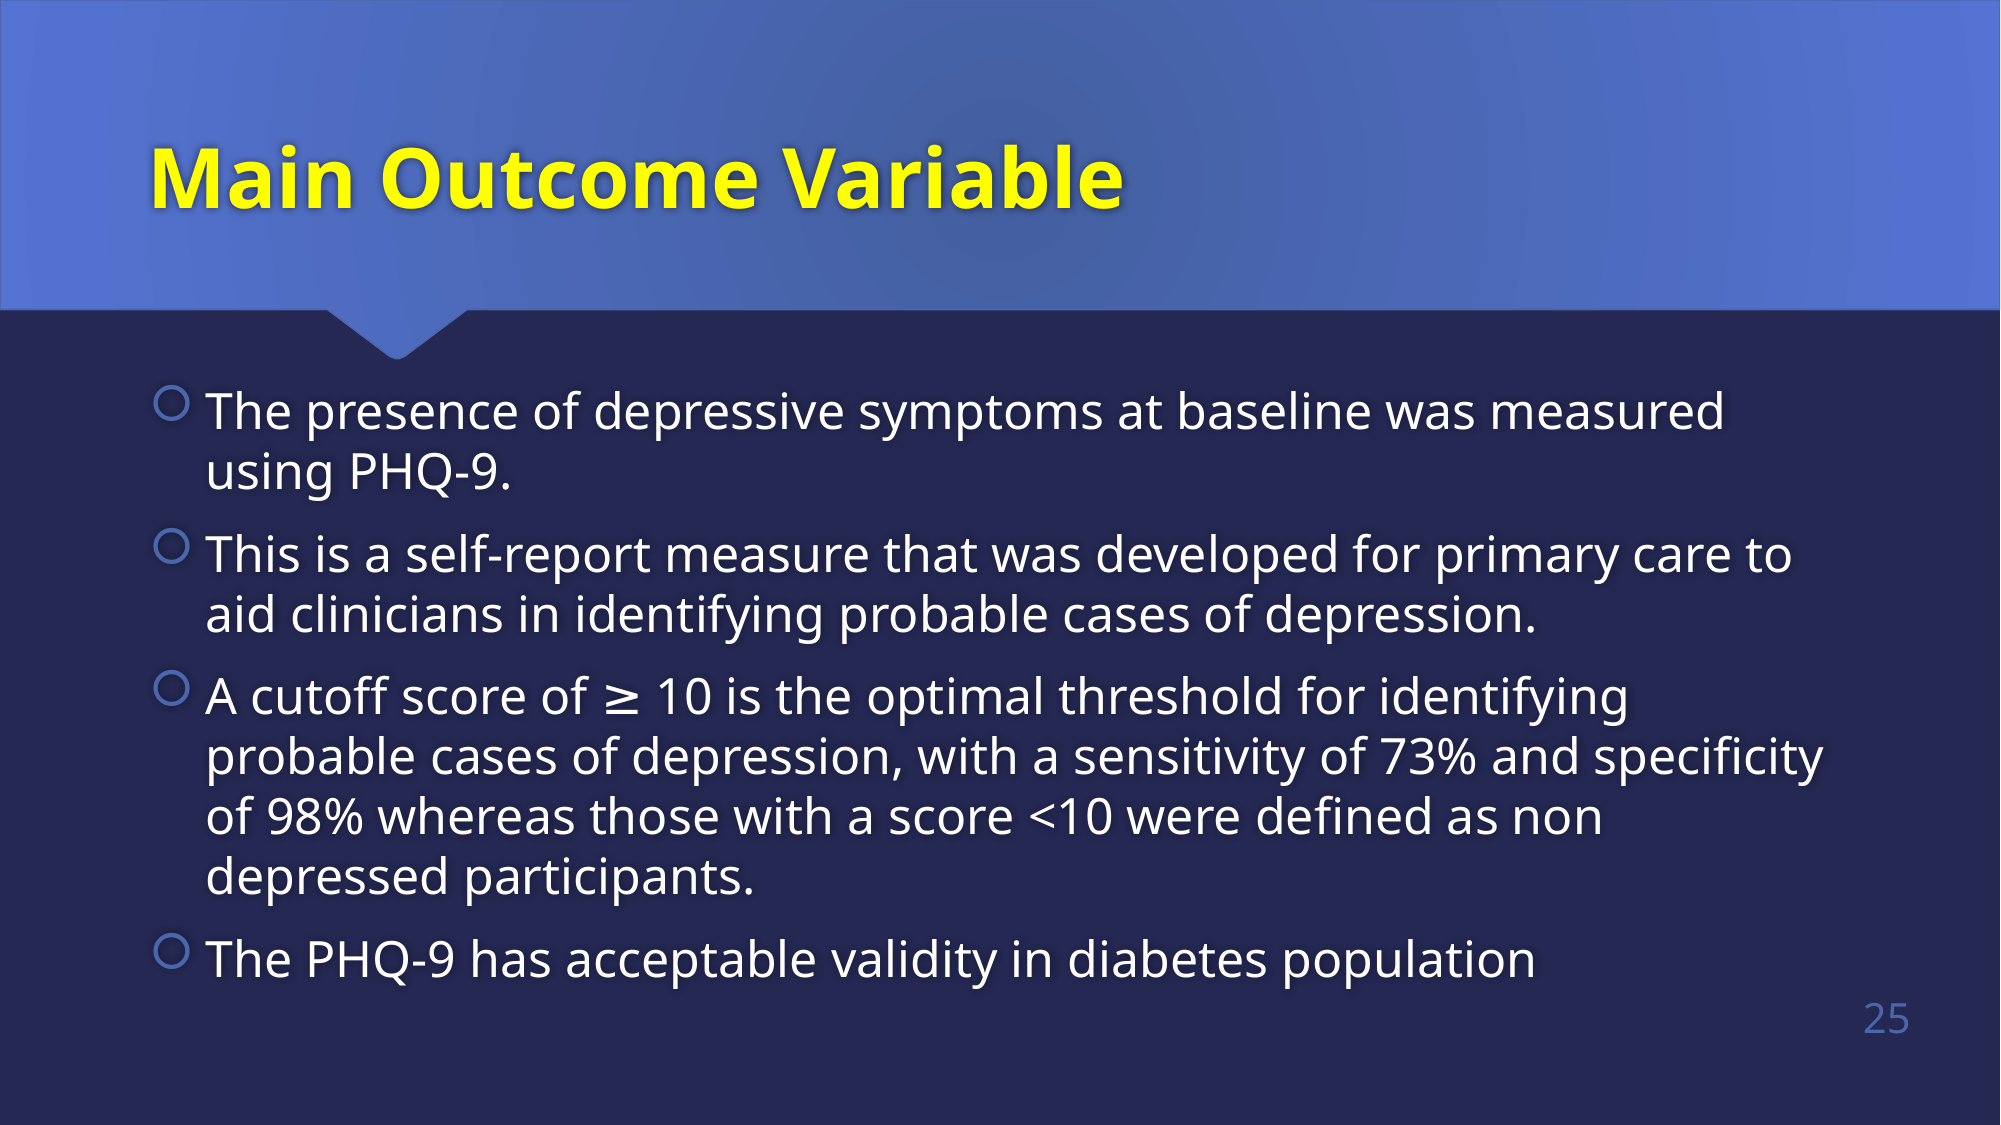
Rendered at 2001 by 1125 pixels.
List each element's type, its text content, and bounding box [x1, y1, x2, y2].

title Main Outcome Variable [132, 73, 1868, 233]
slide_number 25 [1751, 970, 1926, 1051]
list The presence of depressive symptoms at baseline was measured using PHQ-9. This is a self-report measure that was developed for primary care to aid clinicians in identifying probable cases of depression. A cutoff score of ≥ 10 is the optimal threshold for identifying probable cases of depression, with a sensitivity of 73% and specificity of 98% whereas those with a score <10 were defined as non depressed participants. The PHQ-9 has acceptable validity in diabetes population [134, 325, 1868, 1042]
